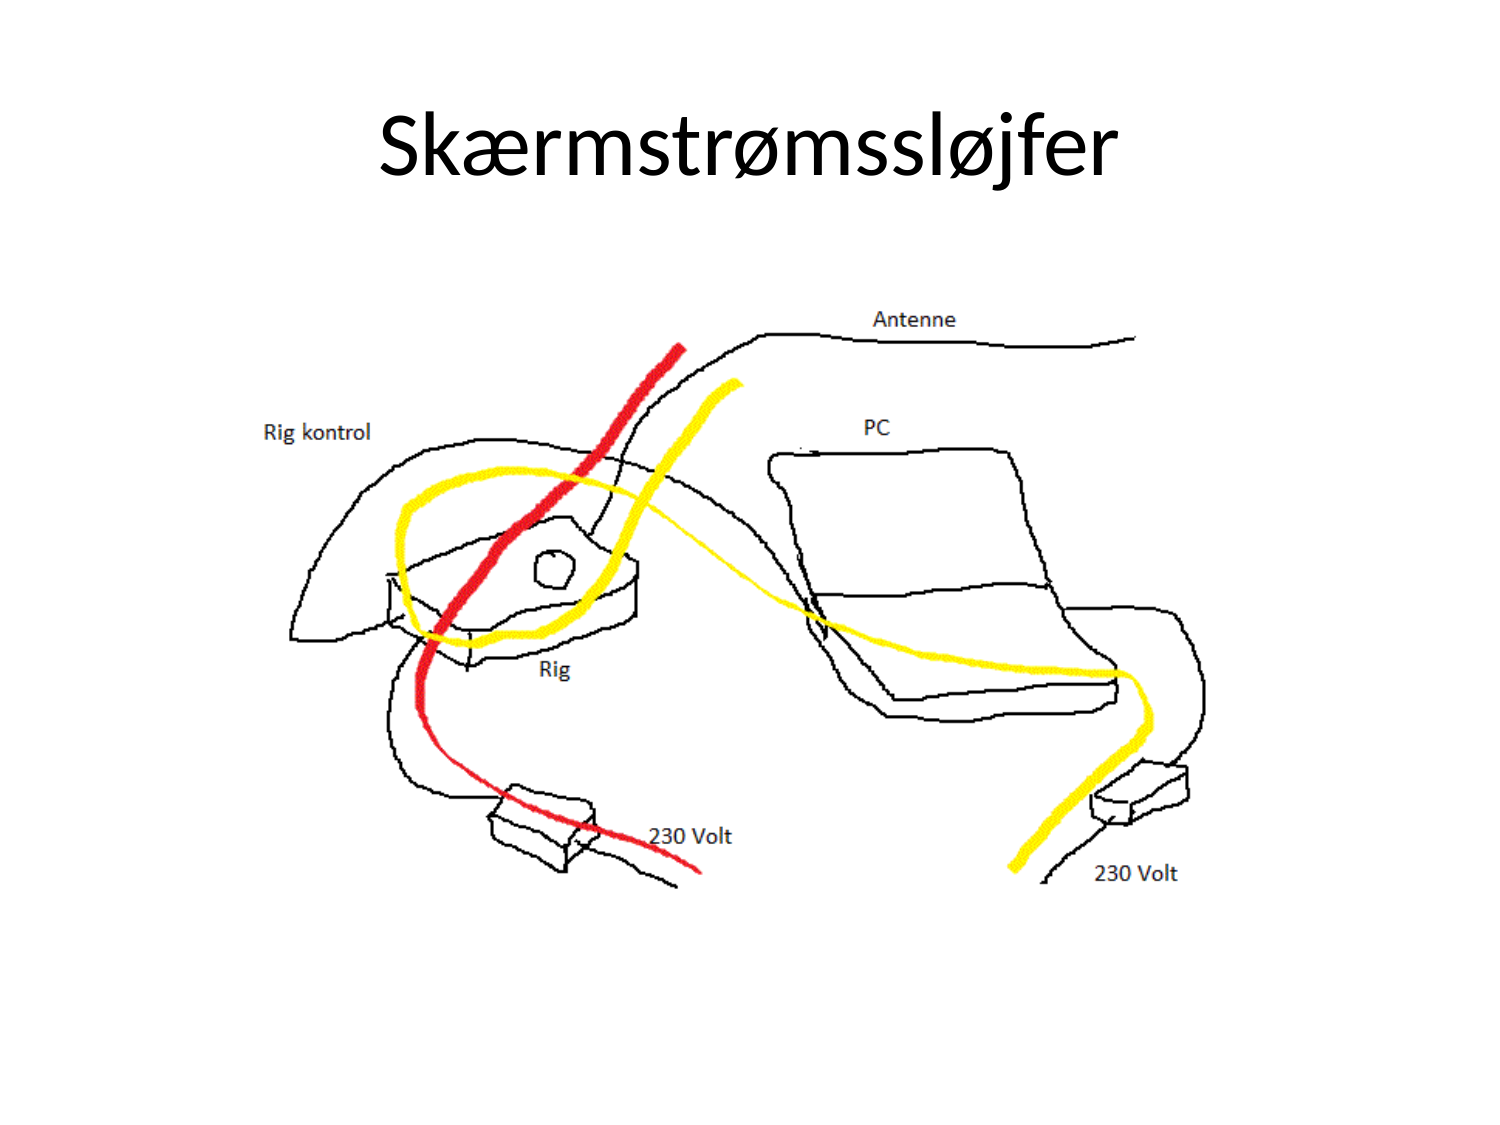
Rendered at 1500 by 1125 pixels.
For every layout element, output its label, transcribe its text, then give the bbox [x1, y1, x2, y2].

title Skærmstrømssløjfer [75, 45, 1425, 233]
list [124, 262, 1376, 1006]
